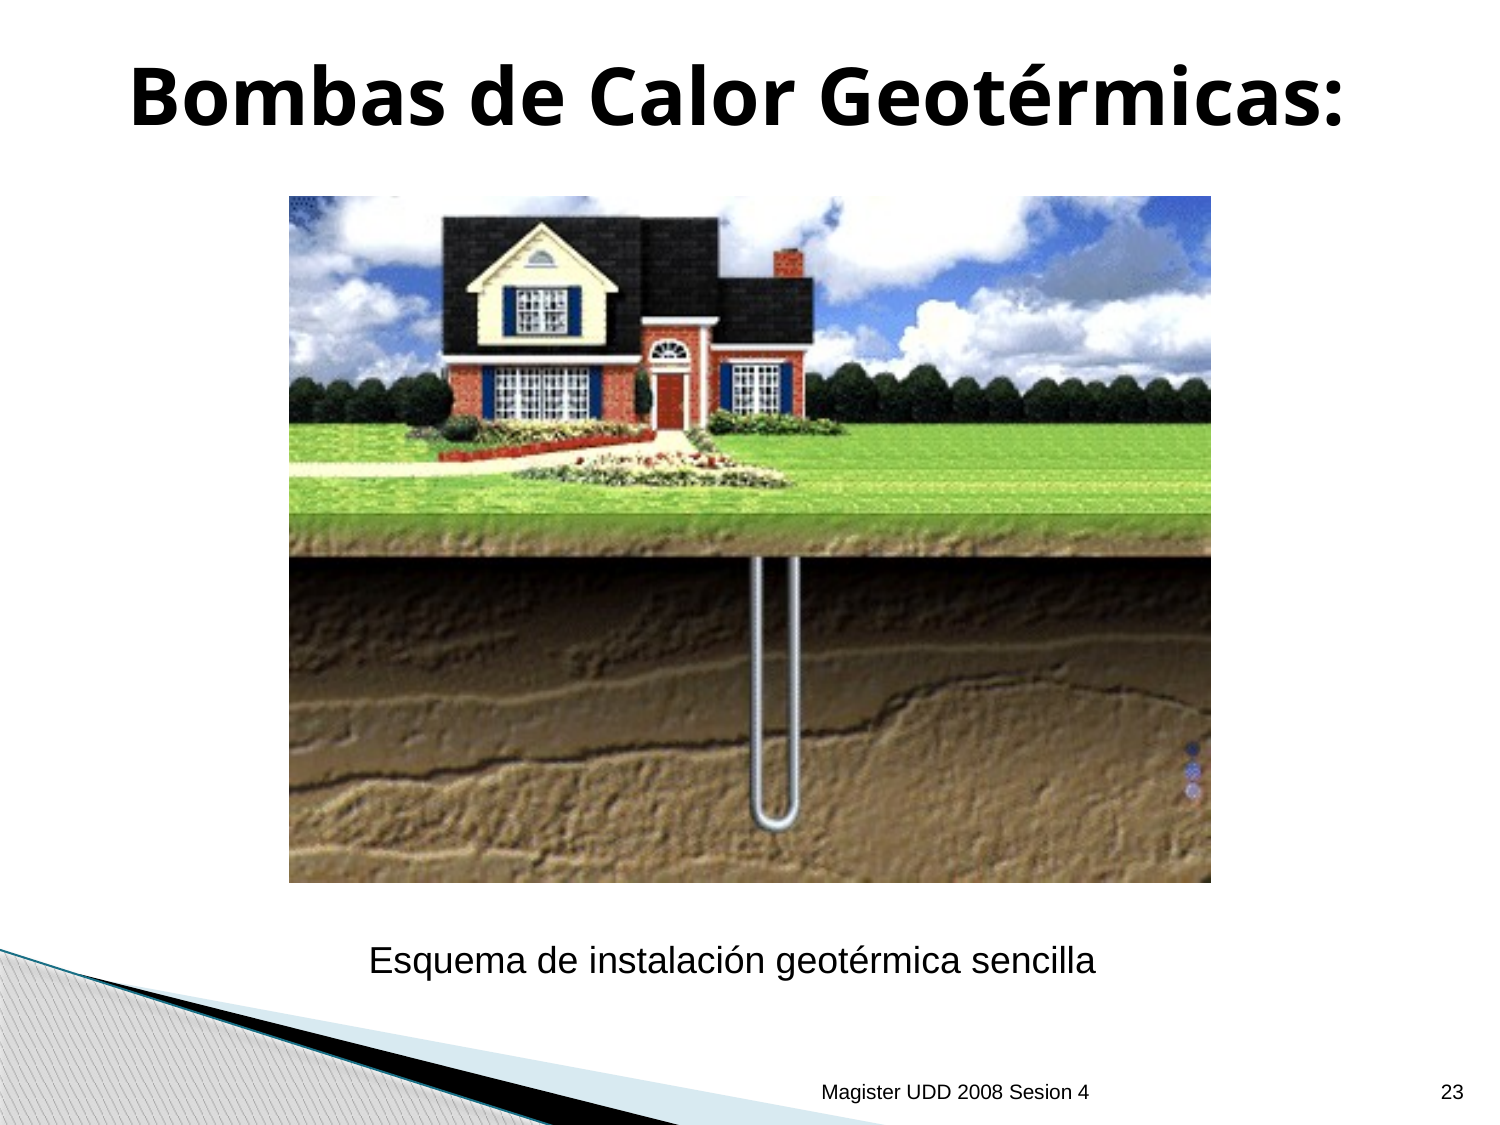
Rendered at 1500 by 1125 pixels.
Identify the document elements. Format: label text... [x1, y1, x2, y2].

picture [288, 196, 1211, 883]
slide_number 23 [1418, 1051, 1479, 1112]
footer Magister UDD 2008 Sesion 4 [718, 1051, 1105, 1112]
text_box Esquema de instalación geotérmica sencilla [194, 928, 1270, 989]
title Bombas de Calor Geotérmicas: [112, 37, 1388, 150]
